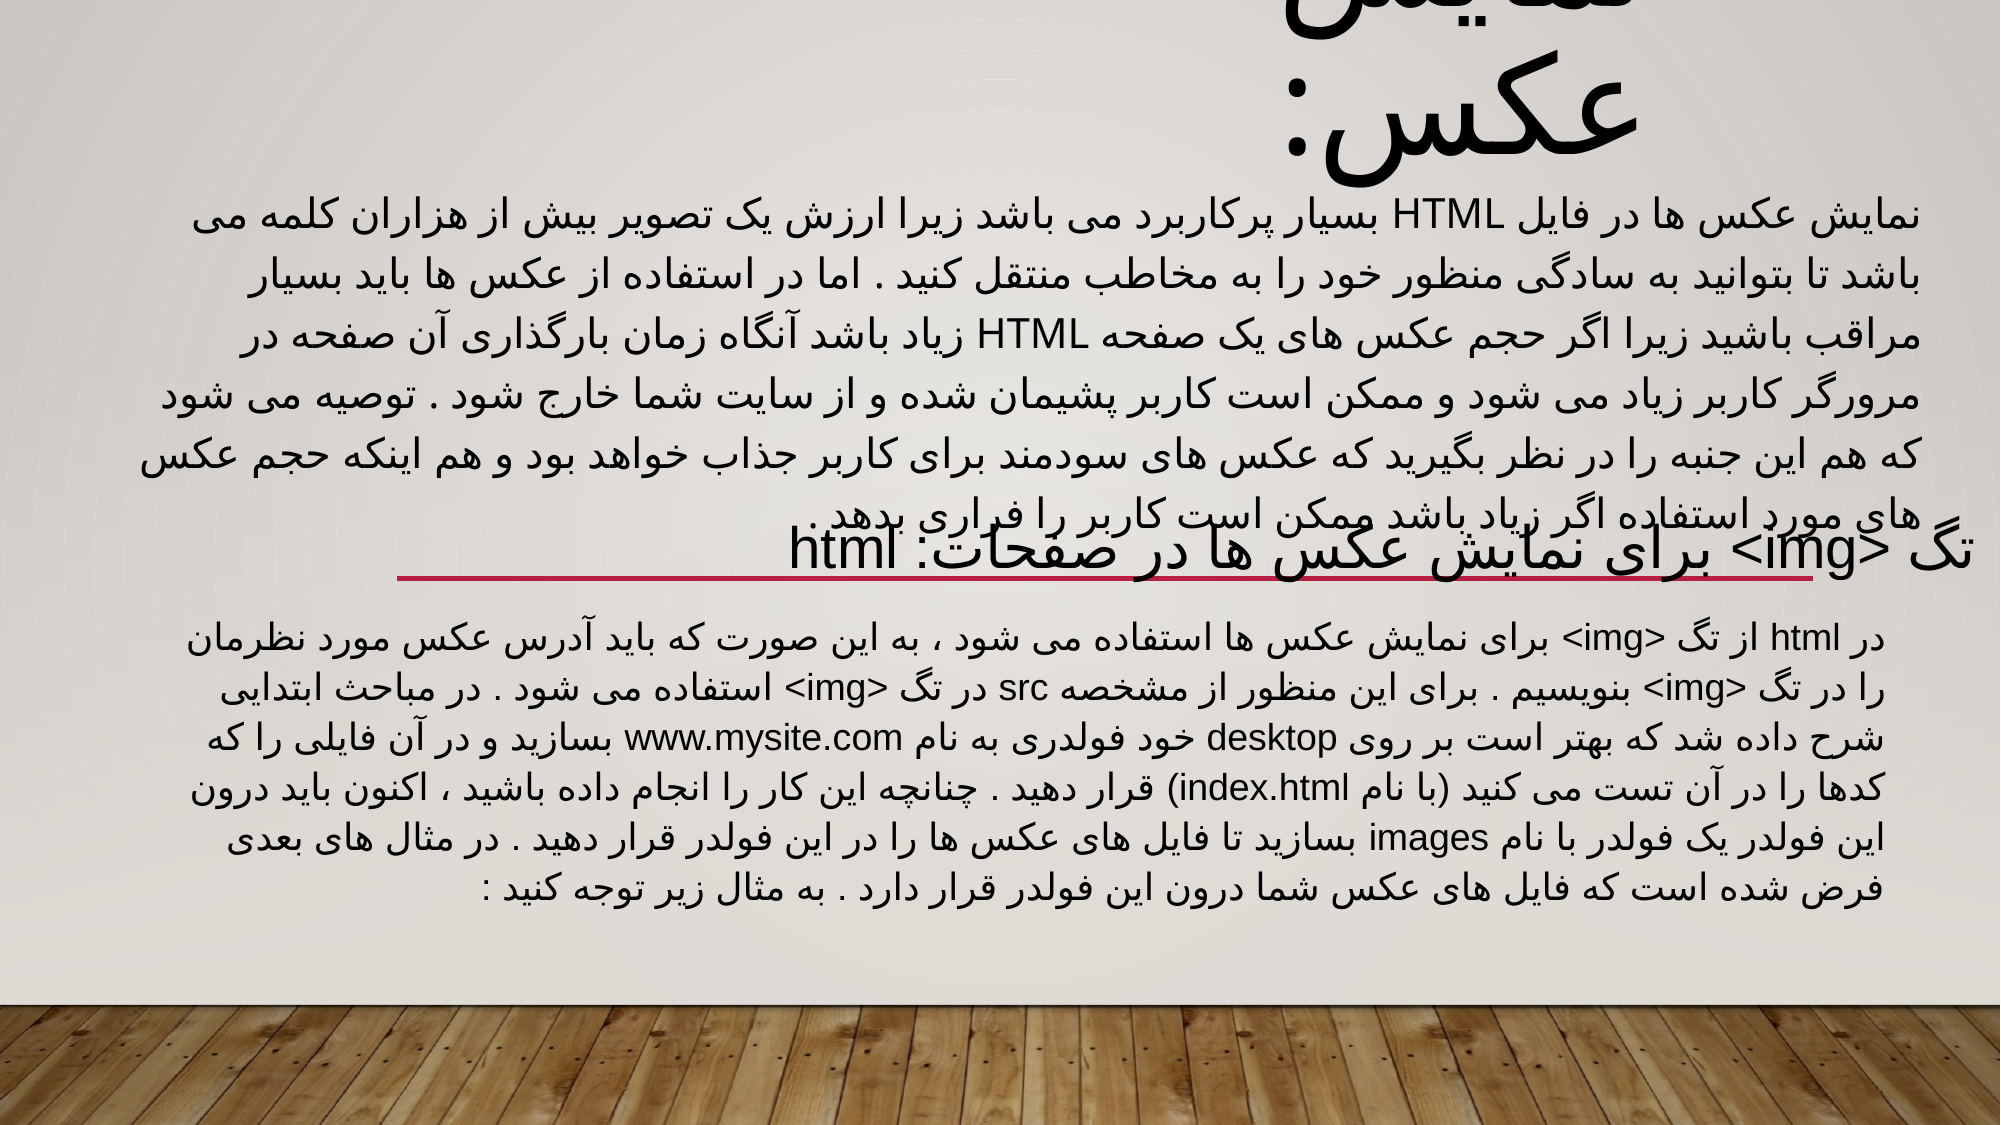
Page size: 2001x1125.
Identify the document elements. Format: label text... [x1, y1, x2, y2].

text_box تگ <img> برای نمایش عکس ها در صفحات: html [773, 506, 1991, 588]
subtitle نمایش عکس ها در فایل html بسیار پرکاربرد می باشد زیرا ارزش یک تصویر بیش از هزاران کلمه می باشد تا بتوانید به سادگی منظور خود را به مخاطب منتقل کنید . اما در استفاده از عکس ها باید بسیار مراقب باشید زیرا اگر حجم عکس های یک صفحه html زیاد باشد آنگاه زمان بارگذاری آن صفحه در مرورگر کاربر زیاد می شود و ممکن است کاربر پشیمان شده و از سایت شما خارج شود . توصیه می شود که هم این جنبه را در نظر بگیرید که عکس های سودمند برای کاربر جذاب خواهد بود و هم اینکه حجم عکس های مورد استفاده اگر زیاد باشد ممکن است کاربر را فراری بدهد . [117, 161, 1938, 590]
picture [0, 1005, 2000, 1125]
title نمایش عکس: [1262, 20, 1938, 161]
text_box در html از تگ <img> برای نمایش عکس ها استفاده می شود ، به این صورت که باید آدرس عکس مورد نظرمان را در تگ <img> بنویسیم . برای این منظور از مشخصه src در تگ <img> استفاده می شود . در مباحث ابتدایی شرح داده شد که بهتر است بر روی desktop خود فولدری به نام www.mysite.com بسازید و در آن فایلی را که کدها را در آن تست می کنید (با نام index.html) قرار دهید . چنانچه این کار را انجام داده باشید ، اکنون باید درون این فولدر یک فولدر با نام images بسازید تا فایل های عکس ها را در این فولدر قرار دهید . در مثال های بعدی فرض شده است که فایل های عکس شما درون این فولدر قرار دارد . به مثال زیر توجه کنید : [132, 600, 1901, 916]
